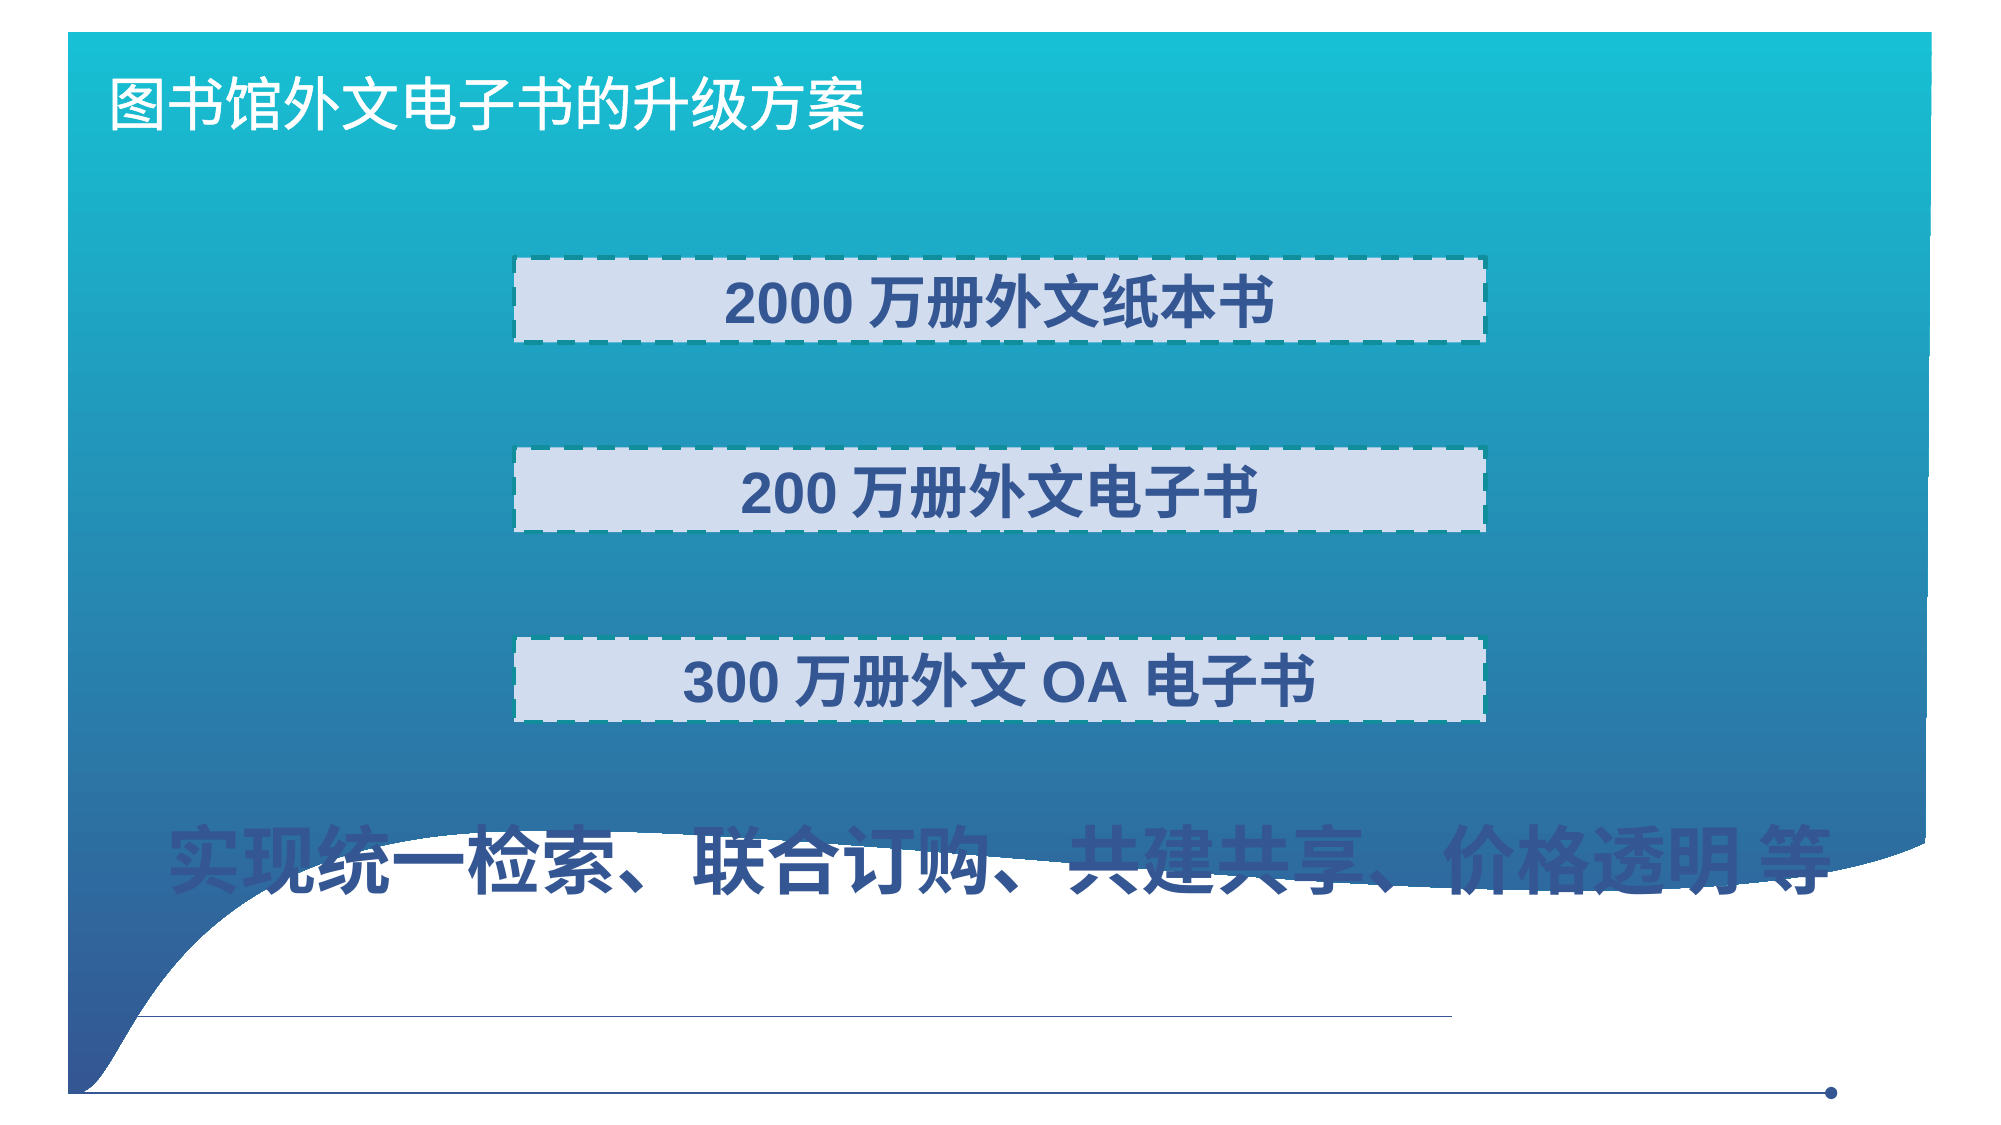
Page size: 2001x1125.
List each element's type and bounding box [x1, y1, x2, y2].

text_box [68, 31, 1932, 1094]
